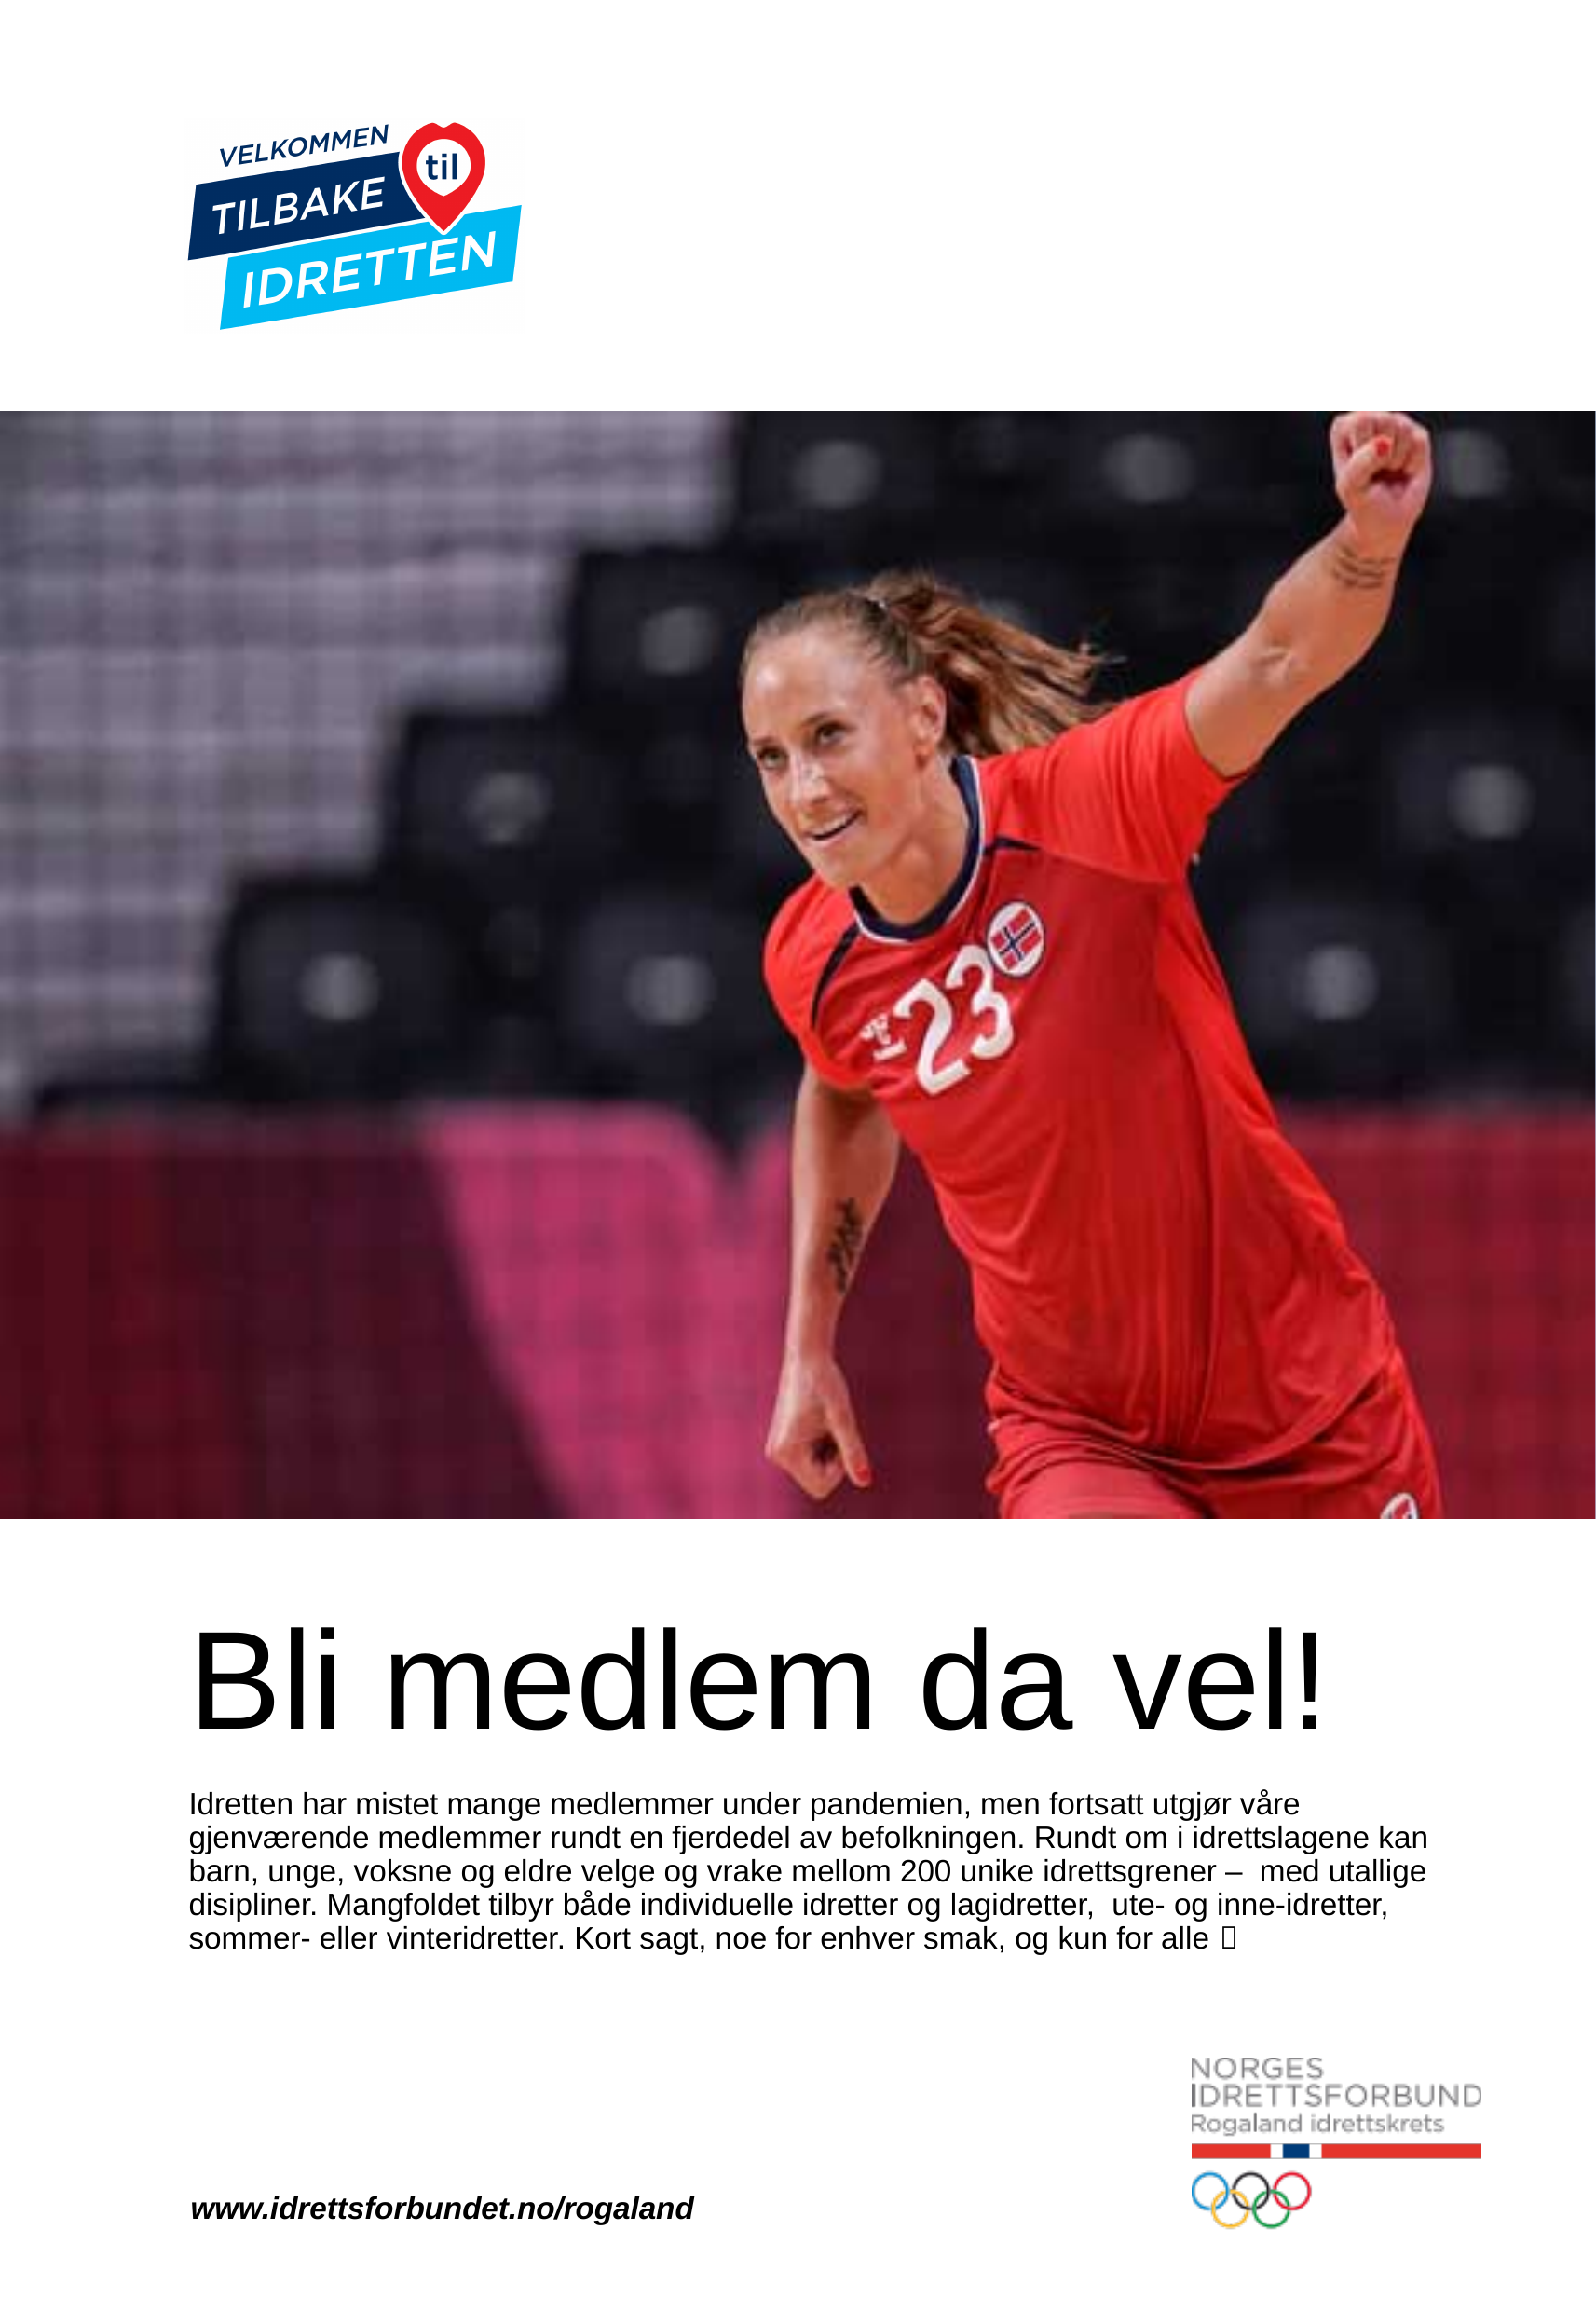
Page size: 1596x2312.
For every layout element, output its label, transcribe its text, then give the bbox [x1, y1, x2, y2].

picture [184, 118, 525, 334]
text_box Bli medlem da vel! [174, 1601, 1532, 1761]
text_box www.idrettsforbundet.no/rogaland [176, 2185, 863, 2253]
picture [1192, 2058, 1481, 2234]
text_box Idretten har mistet mange medlemmer under pandemien, men fortsatt utgjør våre gjenværende medlemmer rundt en fjerdedel av befolkningen. Rundt om i idrettslagene kan barn, unge, voksne og eldre velge og vrake mellom 200 unike idrettsgrener – med utallige disipliner. Mangfoldet tilbyr både individuelle idretter og lagidretter, ute- og inne-idretter, sommer- eller vinteridretter. Kort sagt, noe for enhver smak, og kun for alle  [174, 1781, 1452, 2002]
picture [0, 411, 1596, 1519]
